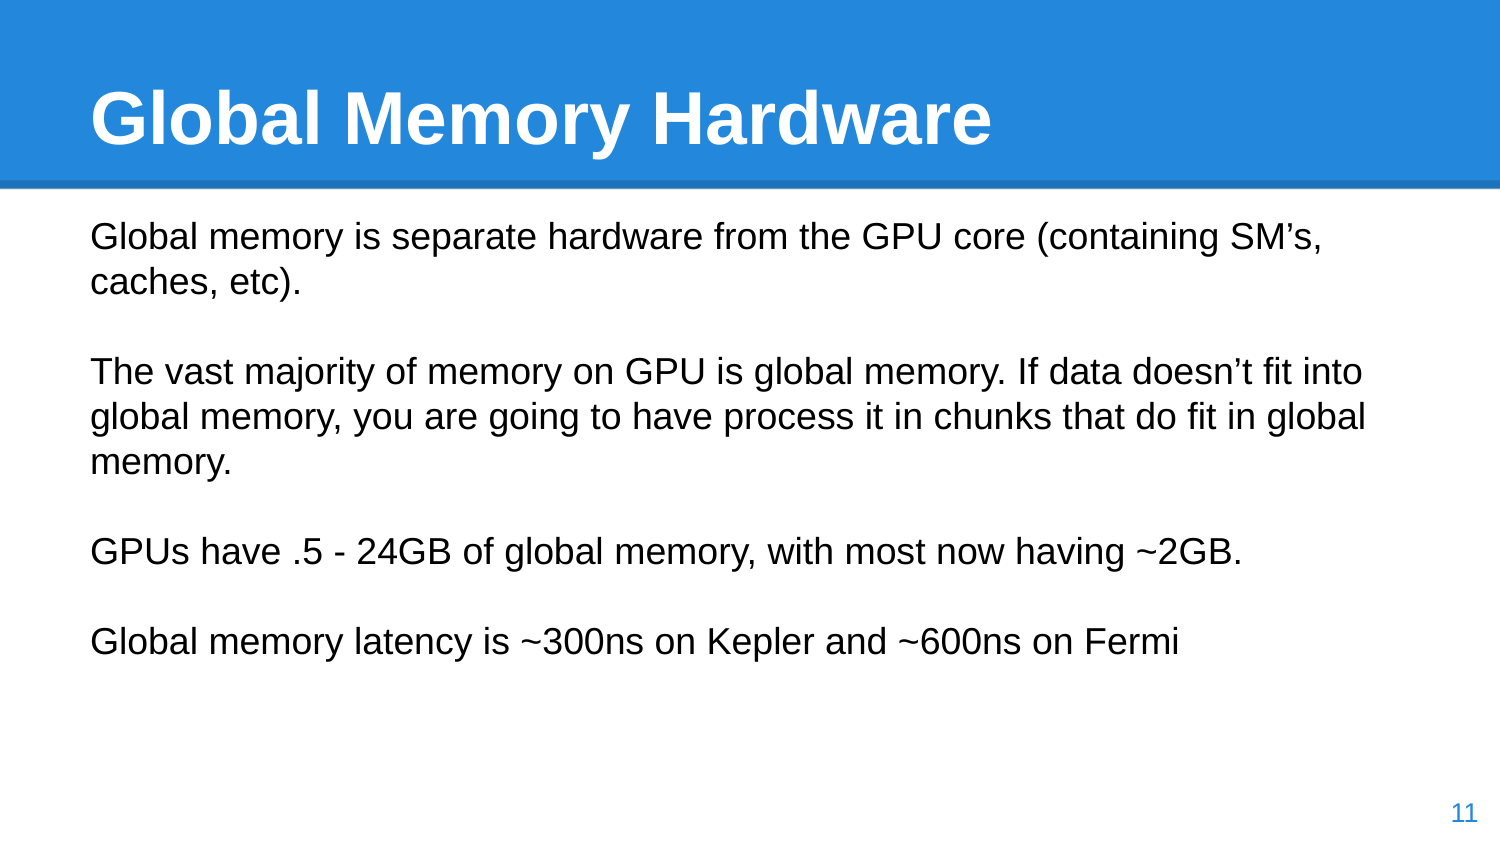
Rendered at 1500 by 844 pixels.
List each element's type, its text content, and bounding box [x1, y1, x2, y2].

list Global memory is separate hardware from the GPU core (containing SM’s, caches, etc). The vast majority of memory on GPU is global memory. If data doesn’t fit into global memory, you are going to have process it in chunks that do fit in global memory. GPUs have .5 - 24GB of global memory, with most now having ~2GB. Global memory latency is ~300ns on Kepler and ~600ns on Fermi [75, 196, 1425, 808]
title Global Memory Hardware [75, 33, 1425, 175]
slide_number ‹#› [1403, 779, 1494, 844]
